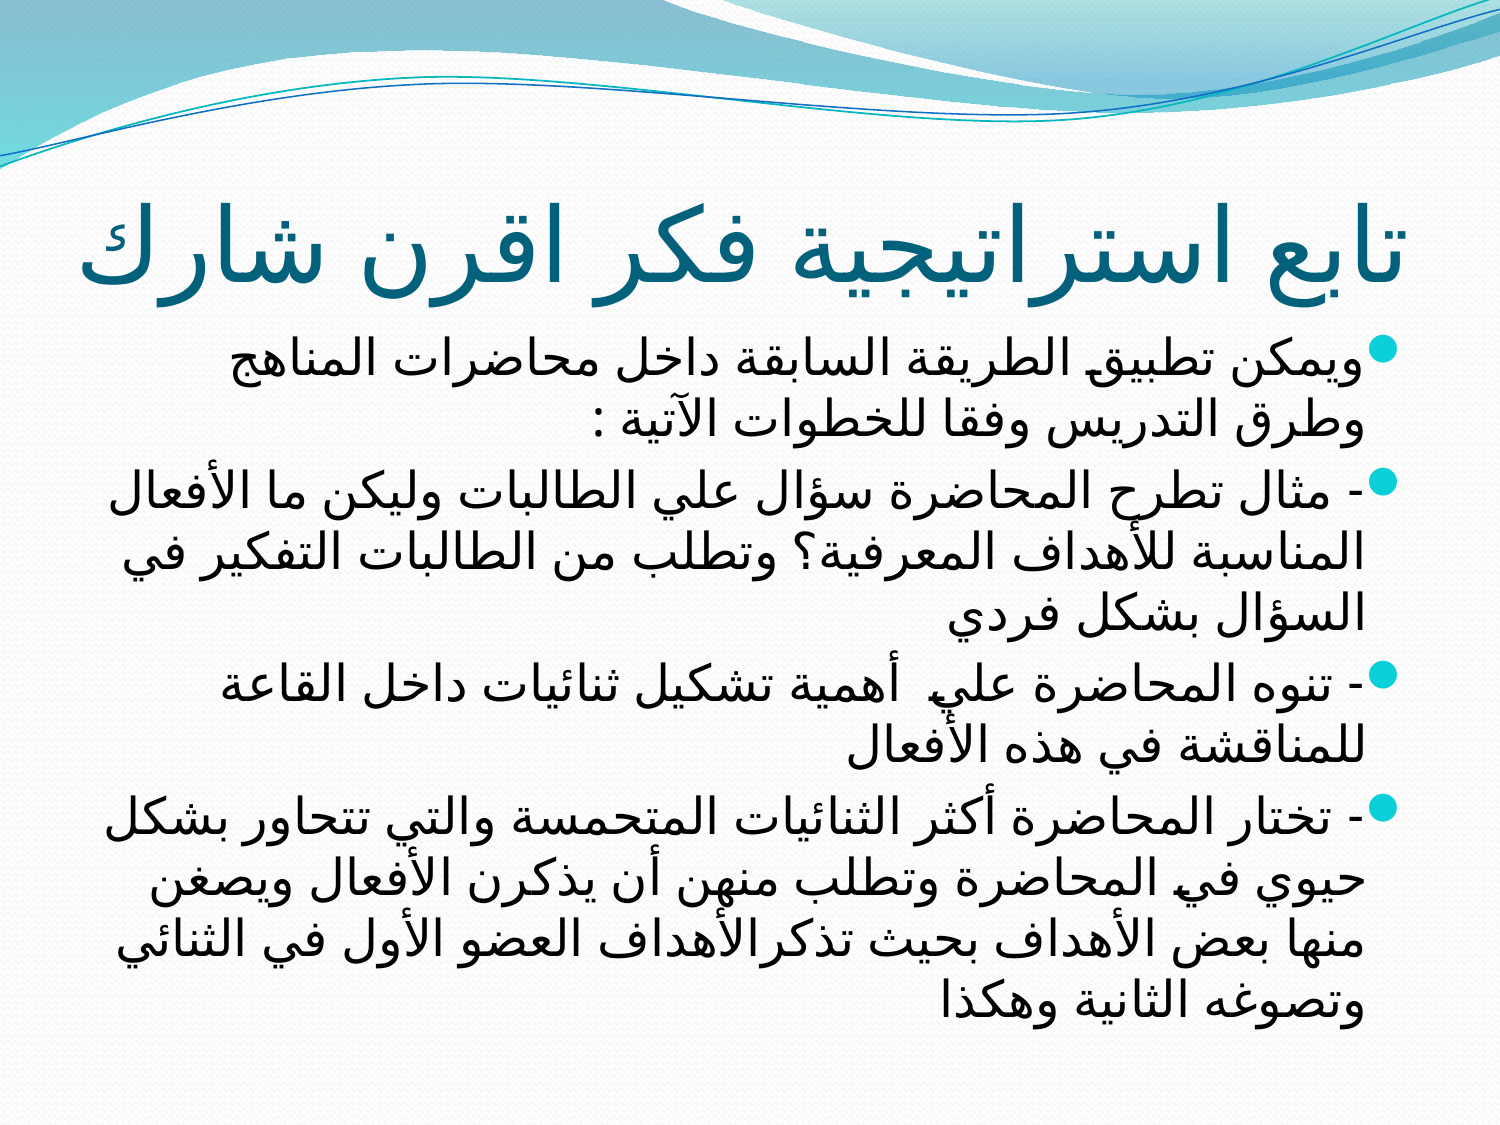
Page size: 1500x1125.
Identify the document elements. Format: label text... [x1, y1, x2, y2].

title تابع استراتيجية فكر اقرن شارك [75, 115, 1425, 303]
list ويمكن تطبيق الطريقة السابقة داخل محاضرات المناهج وطرق التدريس وفقا للخطوات الآتية : - مثال تطرح المحاضرة سؤال علي الطالبات وليكن ما الأفعال المناسبة للأهداف المعرفية؟ وتطلب من الطالبات التفكير في السؤال بشكل فردي - تنوه المحاضرة علي أهمية تشكيل ثنائيات داخل القاعة للمناقشة في هذه الأفعال - تختار المحاضرة أكثر الثنائيات المتحمسة والتي تتحاور بشكل حيوي في المحاضرة وتطلب منهن أن يذكرن الأفعال ويصغن منها بعض الأهداف بحيث تذكرالأهداف العضو الأول في الثنائي وتصوغه الثانية وهكذا [75, 317, 1425, 1038]
